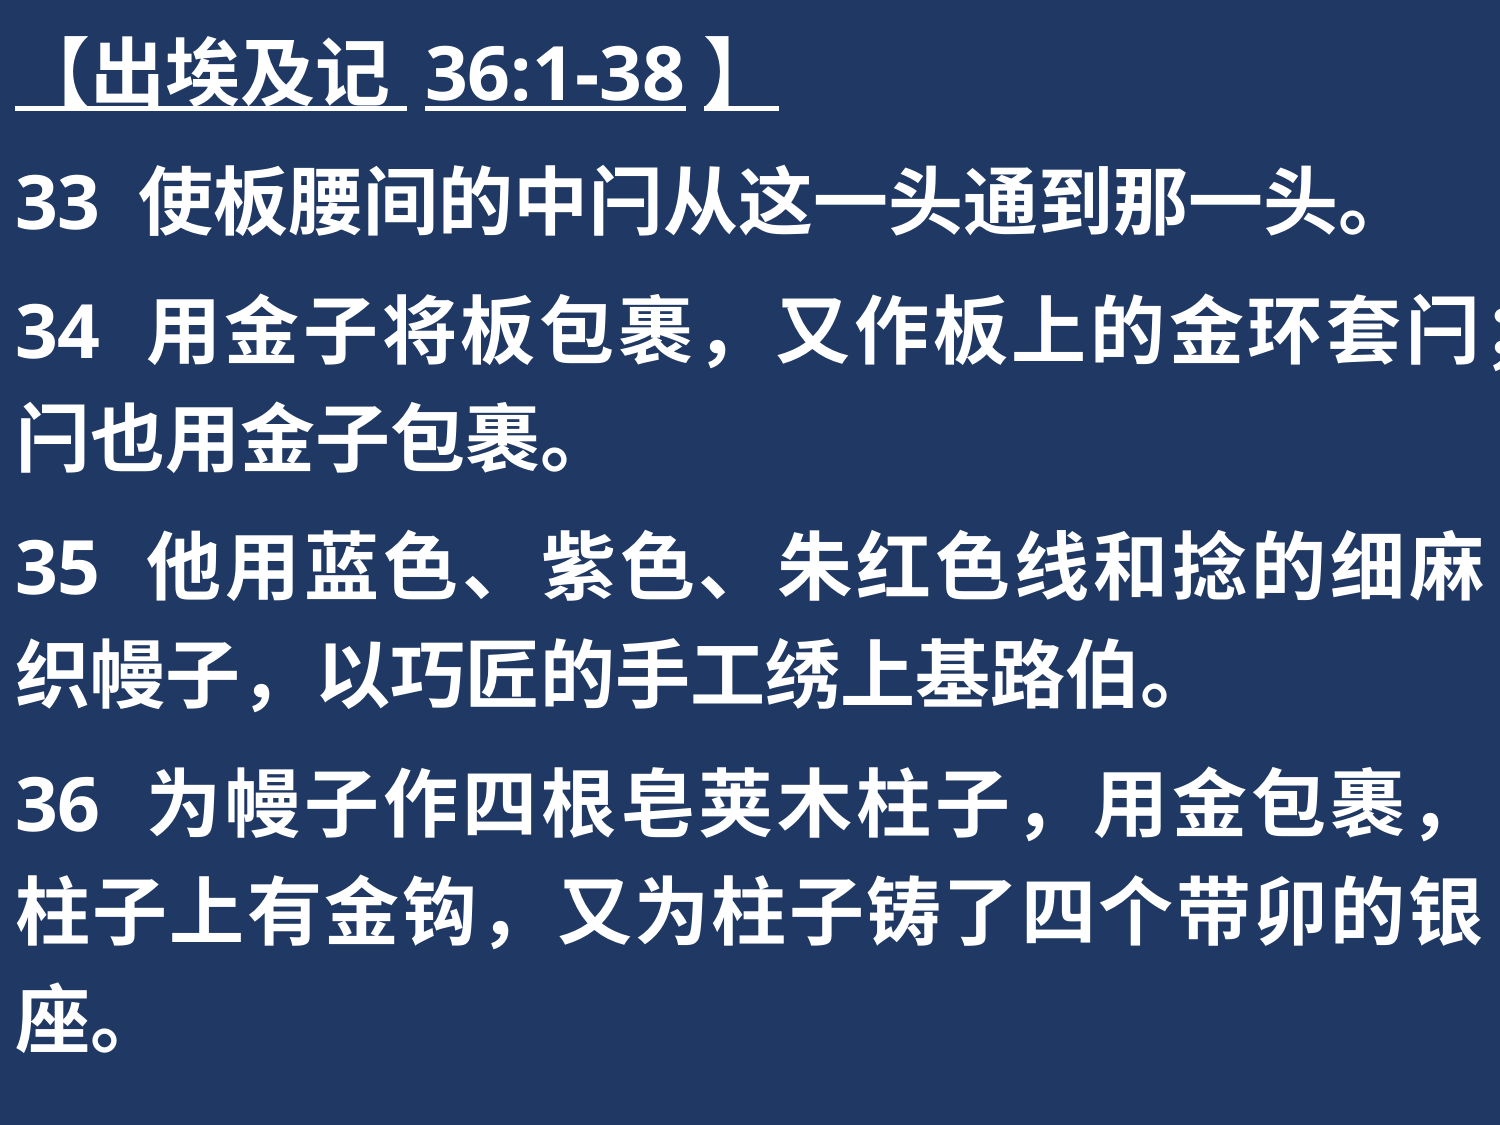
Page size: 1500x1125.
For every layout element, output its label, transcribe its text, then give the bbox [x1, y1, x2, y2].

list 【出埃及记 36:1-38】 33 使板腰间的中闩从这一头通到那一头。 34 用金子将板包裹，又作板上的金环套闩；闩也用金子包裹。 35 他用蓝色、紫色、朱红色线和捻的细麻织幔子，以巧匠的手工绣上基路伯。 36 为幔子作四根皂荚木柱子，用金包裹，柱子上有金钩，又为柱子铸了四个带卯的银座。 [0, 0, 1500, 1125]
